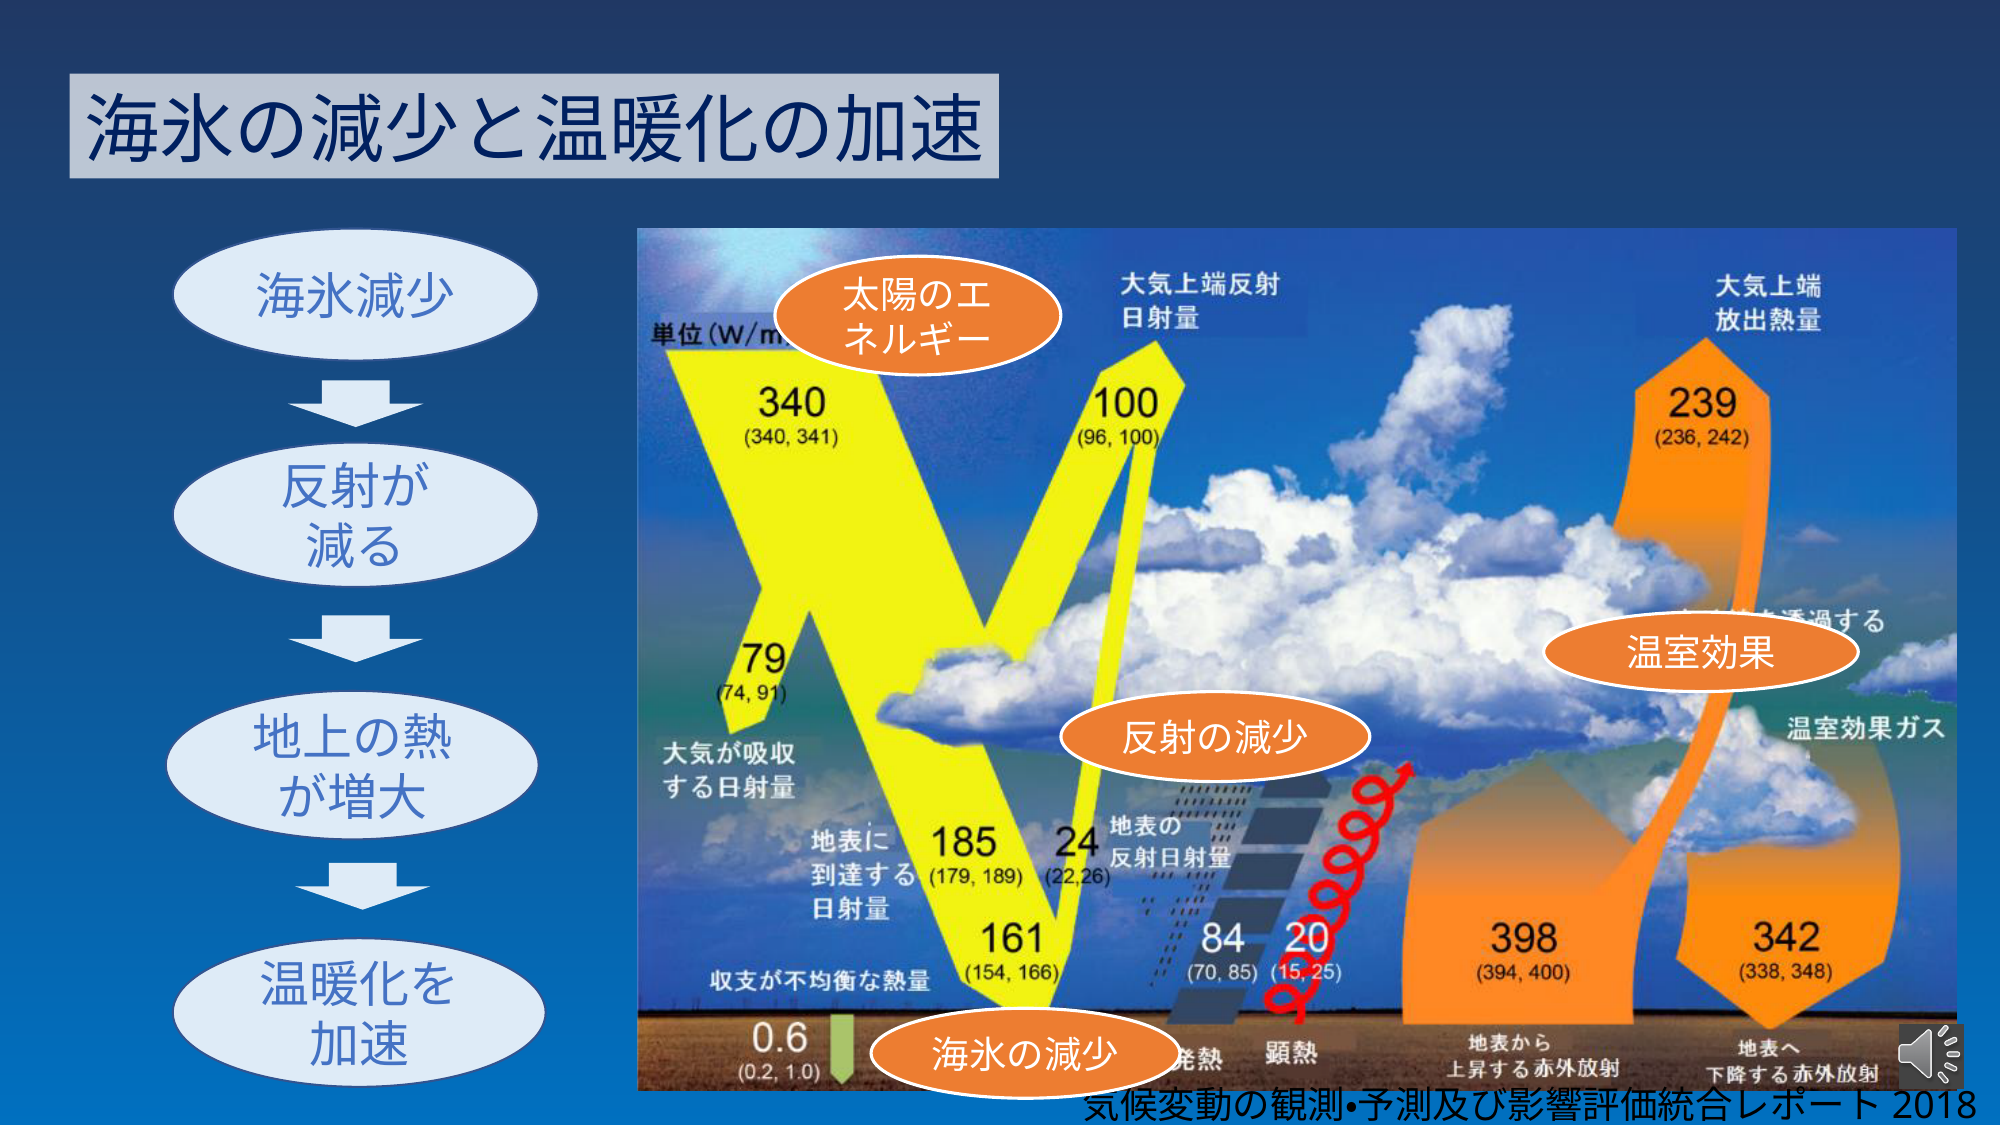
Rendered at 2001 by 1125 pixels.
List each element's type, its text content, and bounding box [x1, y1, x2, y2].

text_box 海氷の減少 [933, 1091, 1118, 1100]
text_box [294, 861, 431, 911]
picture [637, 228, 1965, 1091]
text_box 海氷減少 [171, 227, 540, 362]
text_box 海氷の減少と温暖化の加速 [69, 73, 999, 179]
text_box 地上の熱が増大 [164, 689, 540, 841]
text_box 温暖化を 加速 [171, 937, 547, 1088]
text_box [287, 614, 424, 664]
text_box [287, 379, 424, 429]
text_box 気候変動の観測・予測及び影響評価統合レポート2018 [1067, 1074, 1993, 1125]
text_box 反射が 減る [171, 441, 540, 589]
